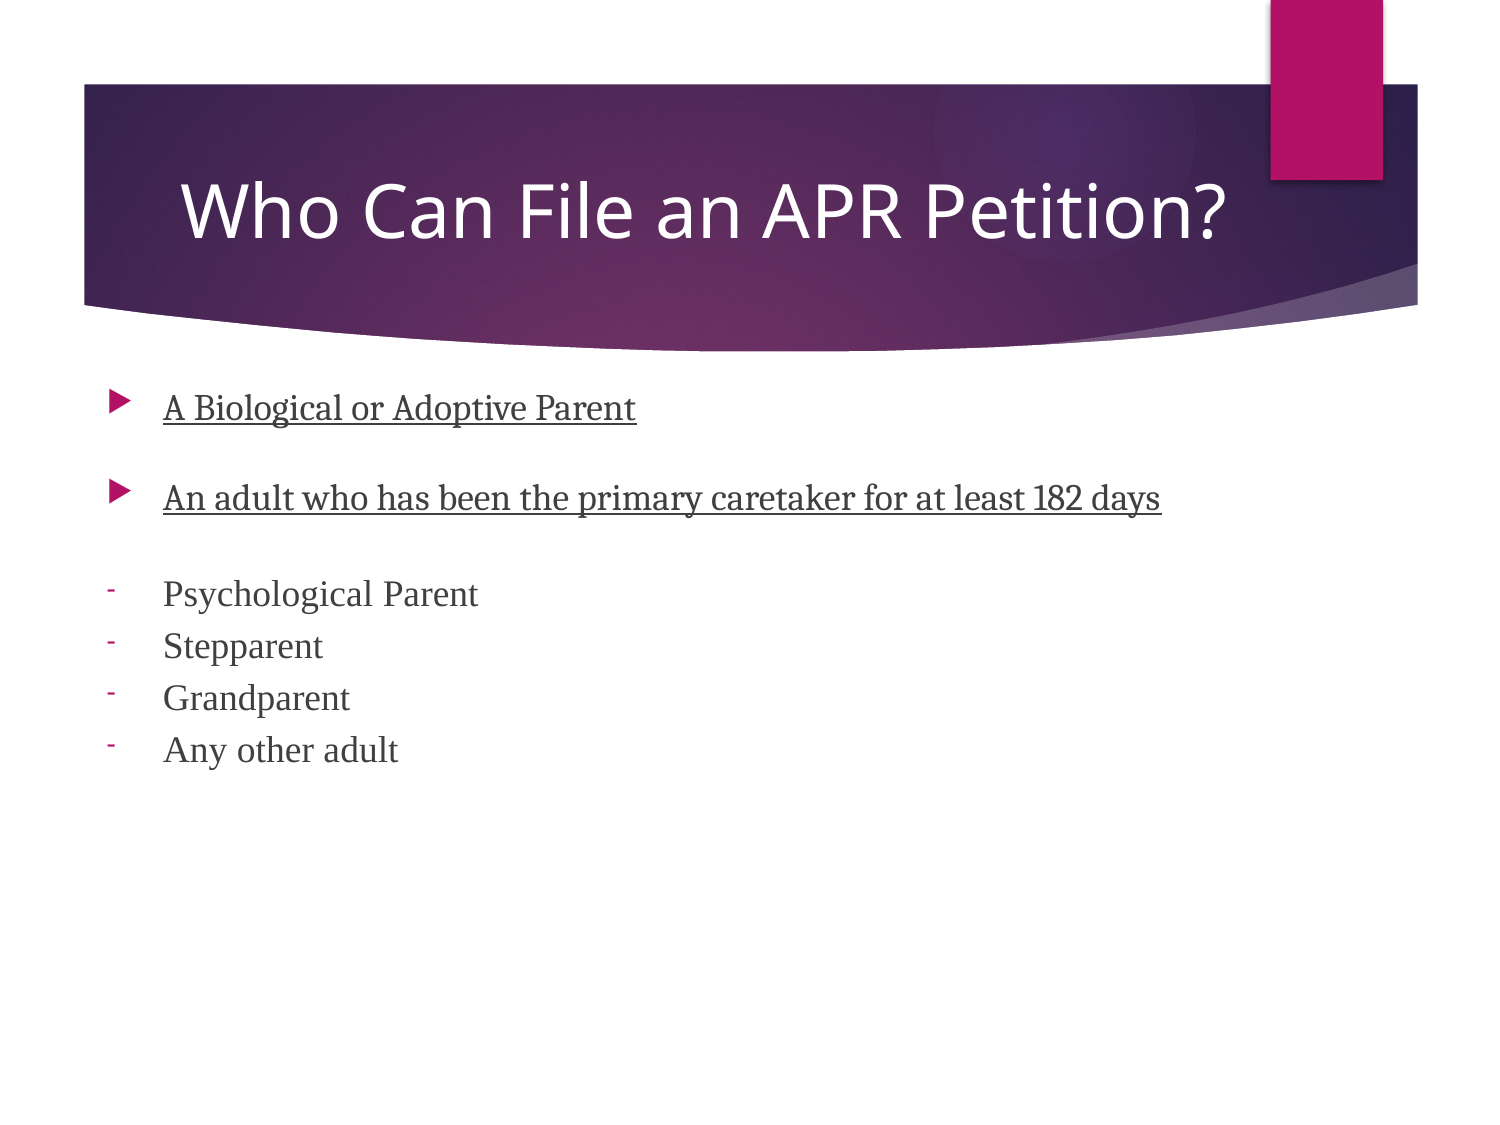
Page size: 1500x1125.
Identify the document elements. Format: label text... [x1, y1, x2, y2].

list A Biological or Adoptive Parent An adult who has been the primary caretaker for at least 182 days Psychological Parent Stepparent Grandparent Any other adult [91, 324, 1409, 1038]
title Who Can File an APR Petition? [137, 149, 1271, 267]
